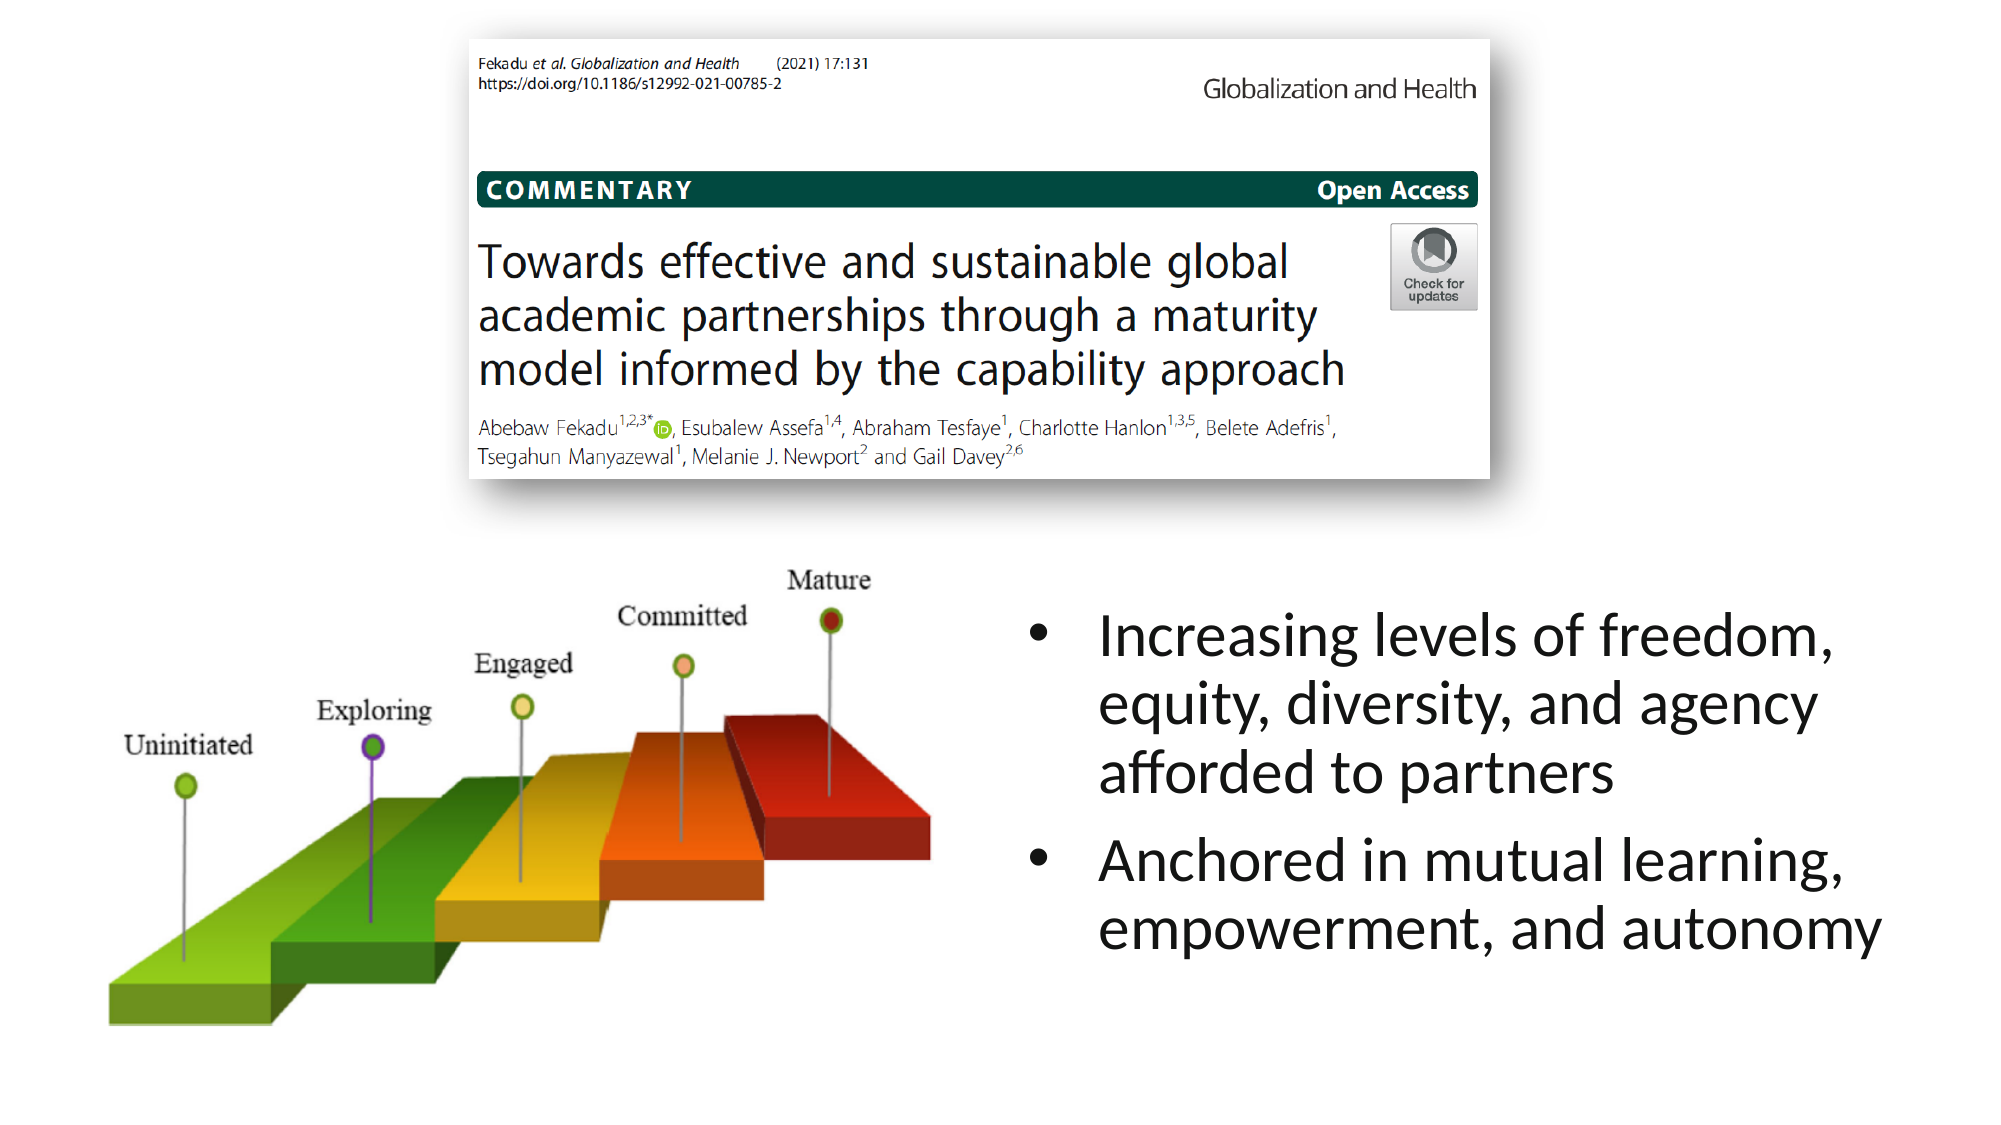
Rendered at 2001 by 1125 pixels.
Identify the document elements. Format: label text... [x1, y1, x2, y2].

picture [65, 556, 958, 1037]
subtitle Increasing levels of freedom, equity, diversity, and agency afforded to partners Anchored in mutual learning, empowerment, and autonomy [1012, 594, 1935, 1026]
picture [469, 39, 1490, 479]
